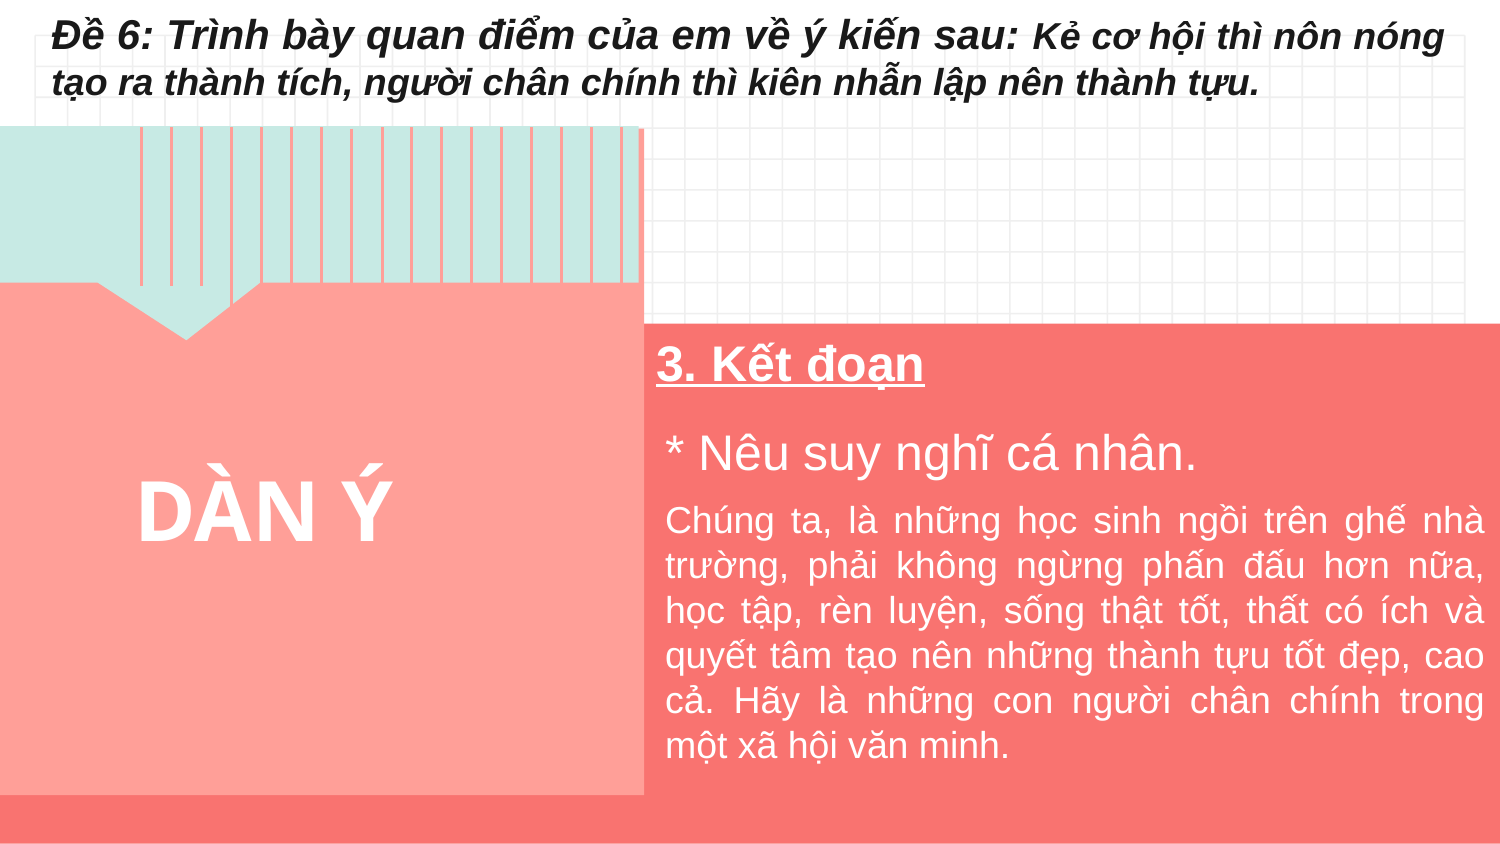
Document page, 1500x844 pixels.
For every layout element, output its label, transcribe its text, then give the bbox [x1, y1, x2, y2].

text_box [0, 126, 321, 341]
text_box * Nêu suy nghĩ cá nhân. [650, 412, 1220, 488]
text_box Đề 6: Trình bày quan điểm của em về ý kiến sau: Kẻ cơ hội thì nôn nóng tạo ra thành tích, người chân chính thì kiên nhẫn lập nên thành tựu. [36, 0, 1461, 110]
text_box [384, 126, 639, 283]
text_box [0, 128, 645, 796]
text_box [322, 126, 382, 283]
text_box Chúng ta, là những học sinh ngồi trên ghế nhà trường, phải không ngừng phấn đấu hơn nữa, học tập, rèn luyện, sống thật tốt, thất có ích và quyết tâm tạo nên những thành tựu tốt đẹp, cao cả. Hãy là những con người chân chính trong một xã hội văn minh. [650, 488, 1500, 774]
text_box 3. Kết đoạn [641, 323, 944, 399]
text_box DÀN Ý [119, 450, 412, 566]
